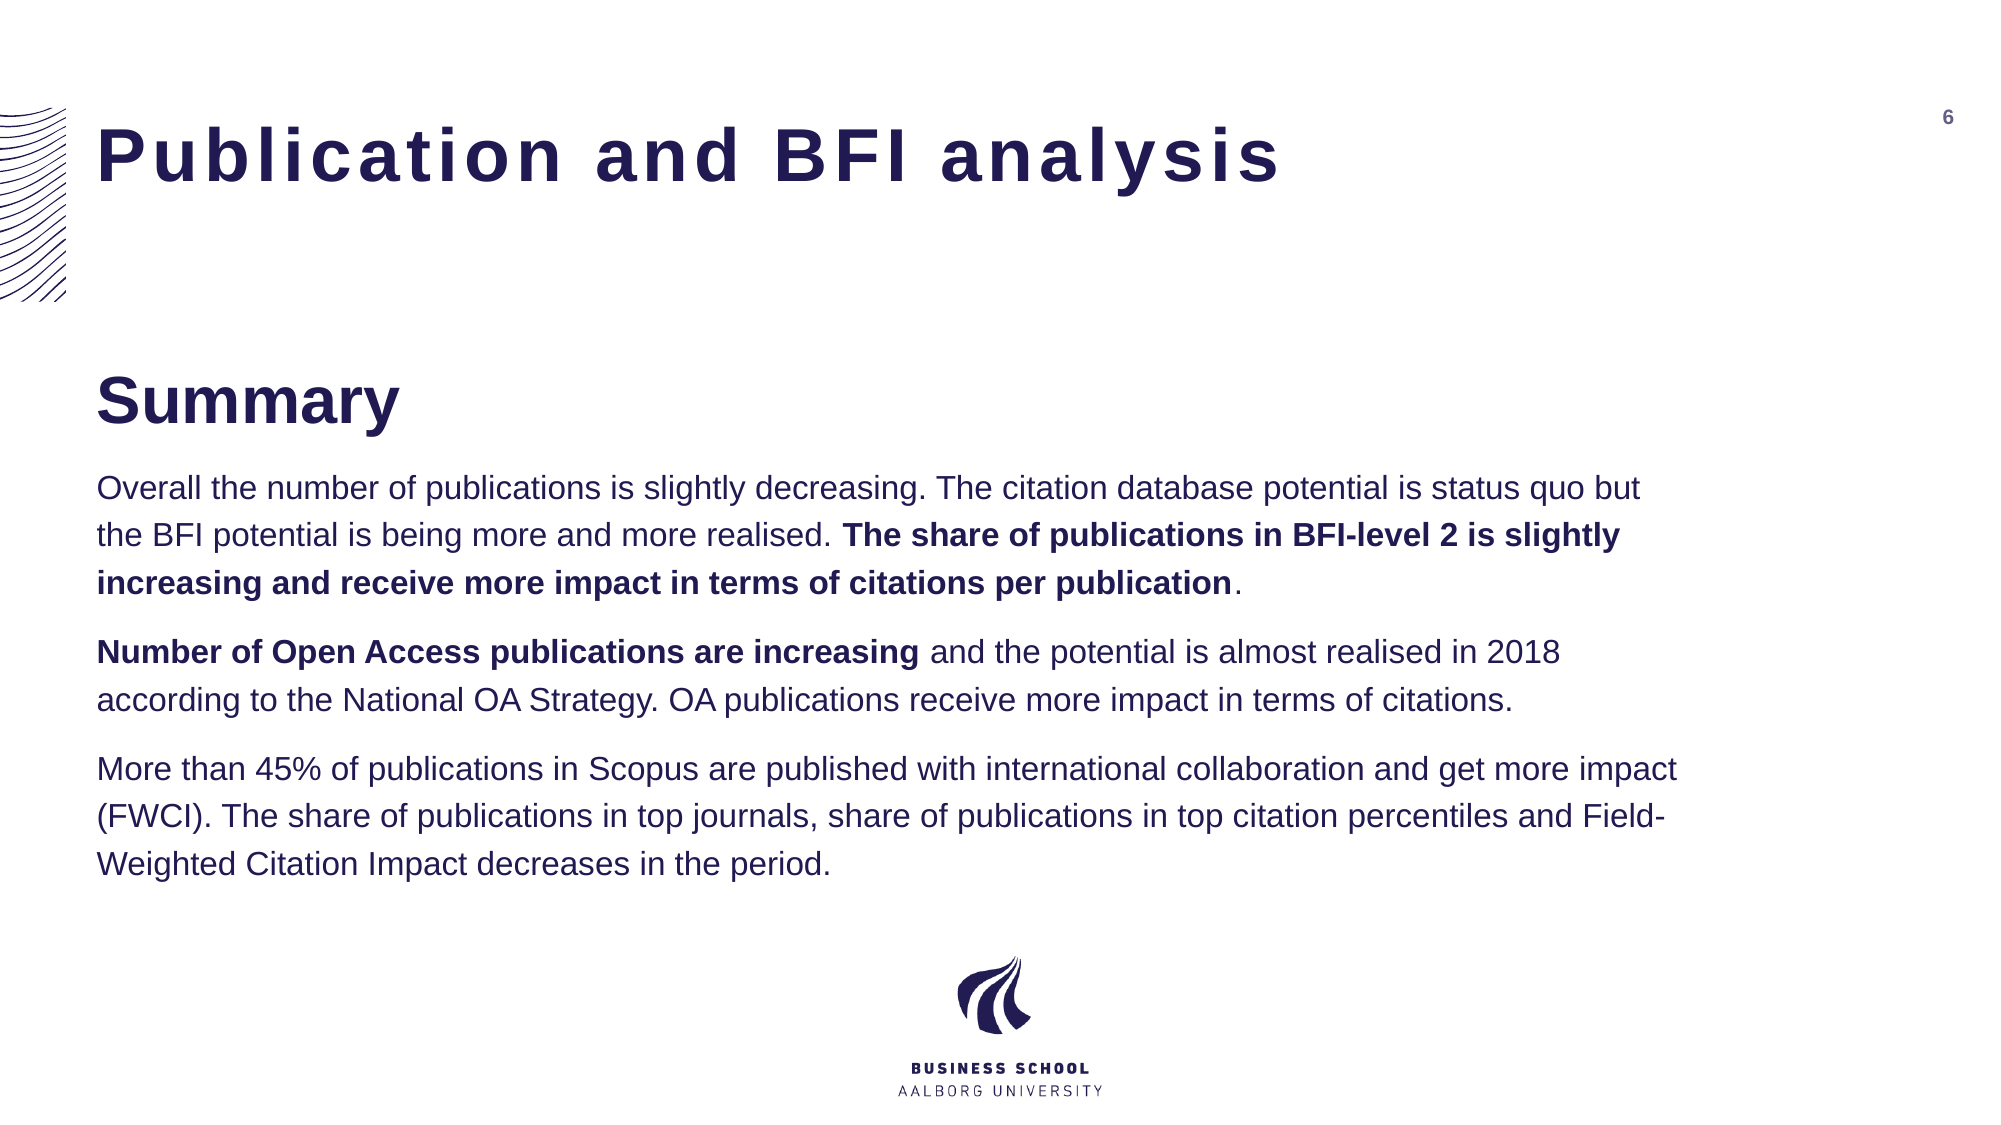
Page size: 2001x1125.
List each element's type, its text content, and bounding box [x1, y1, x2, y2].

slide_number 6 [1860, 97, 1954, 135]
picture [898, 957, 1102, 1097]
title Publication and BFI analysis [96, 75, 1697, 303]
list Summary Overall the number of publications is slightly decreasing. The citation database potential is status quo but the BFI potential is being more and more realised. The share of publications in BFI-level 2 is slightly increasing and receive more impact in terms of citations per publication. Number of Open Access publications are increasing and the potential is almost realised in 2018 according to the National OA Strategy. OA publications receive more impact in terms of citations. More than 45% of publications in Scopus are published with international collaboration and get more impact (FWCI). The share of publications in top journals, share of publications in top citation percentiles and Field-Weighted Citation Impact decreases in the period. [96, 333, 1697, 957]
